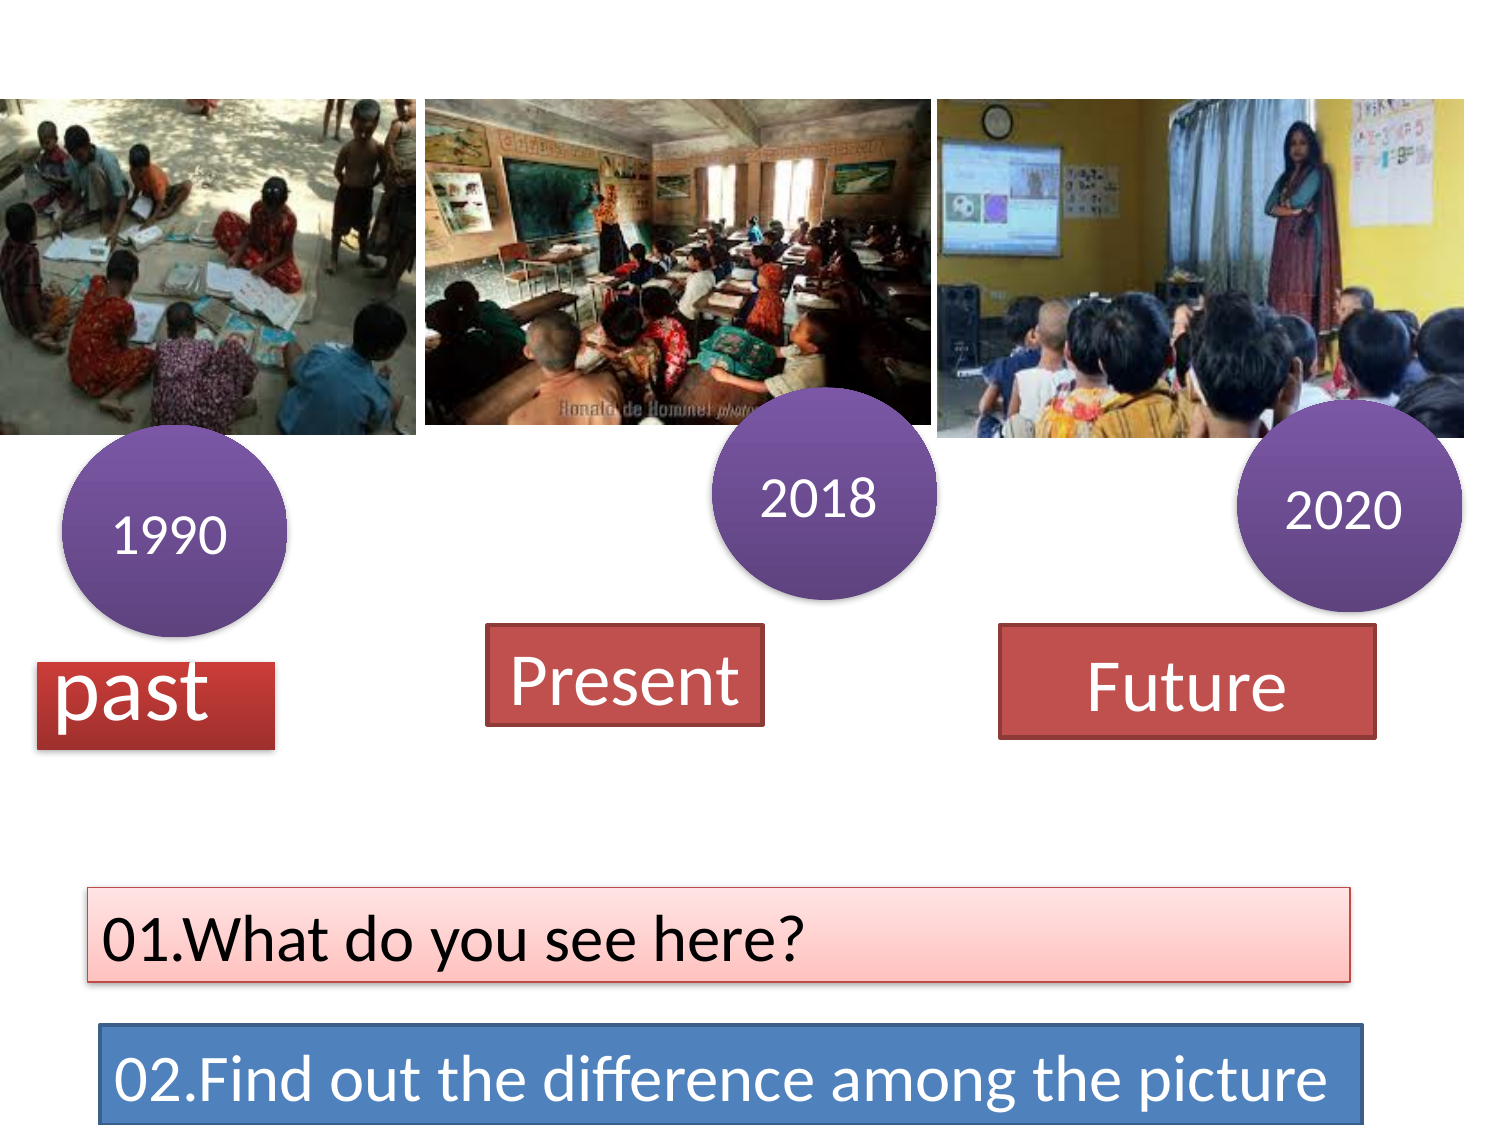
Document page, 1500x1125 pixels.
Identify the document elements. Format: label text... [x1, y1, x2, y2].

text_box 2020 [1237, 447, 1463, 613]
text_box Present [485, 623, 765, 727]
picture [937, 99, 1464, 438]
text_box 1990 [62, 444, 288, 638]
text_box past [37, 662, 275, 750]
text_box 2018 [712, 434, 938, 600]
picture [0, 99, 416, 435]
picture [424, 99, 931, 426]
text_box 01.What do you see here? [87, 887, 1351, 983]
text_box Future [998, 623, 1377, 740]
text_box 02.Find out the difference among the picture [98, 1023, 1364, 1125]
